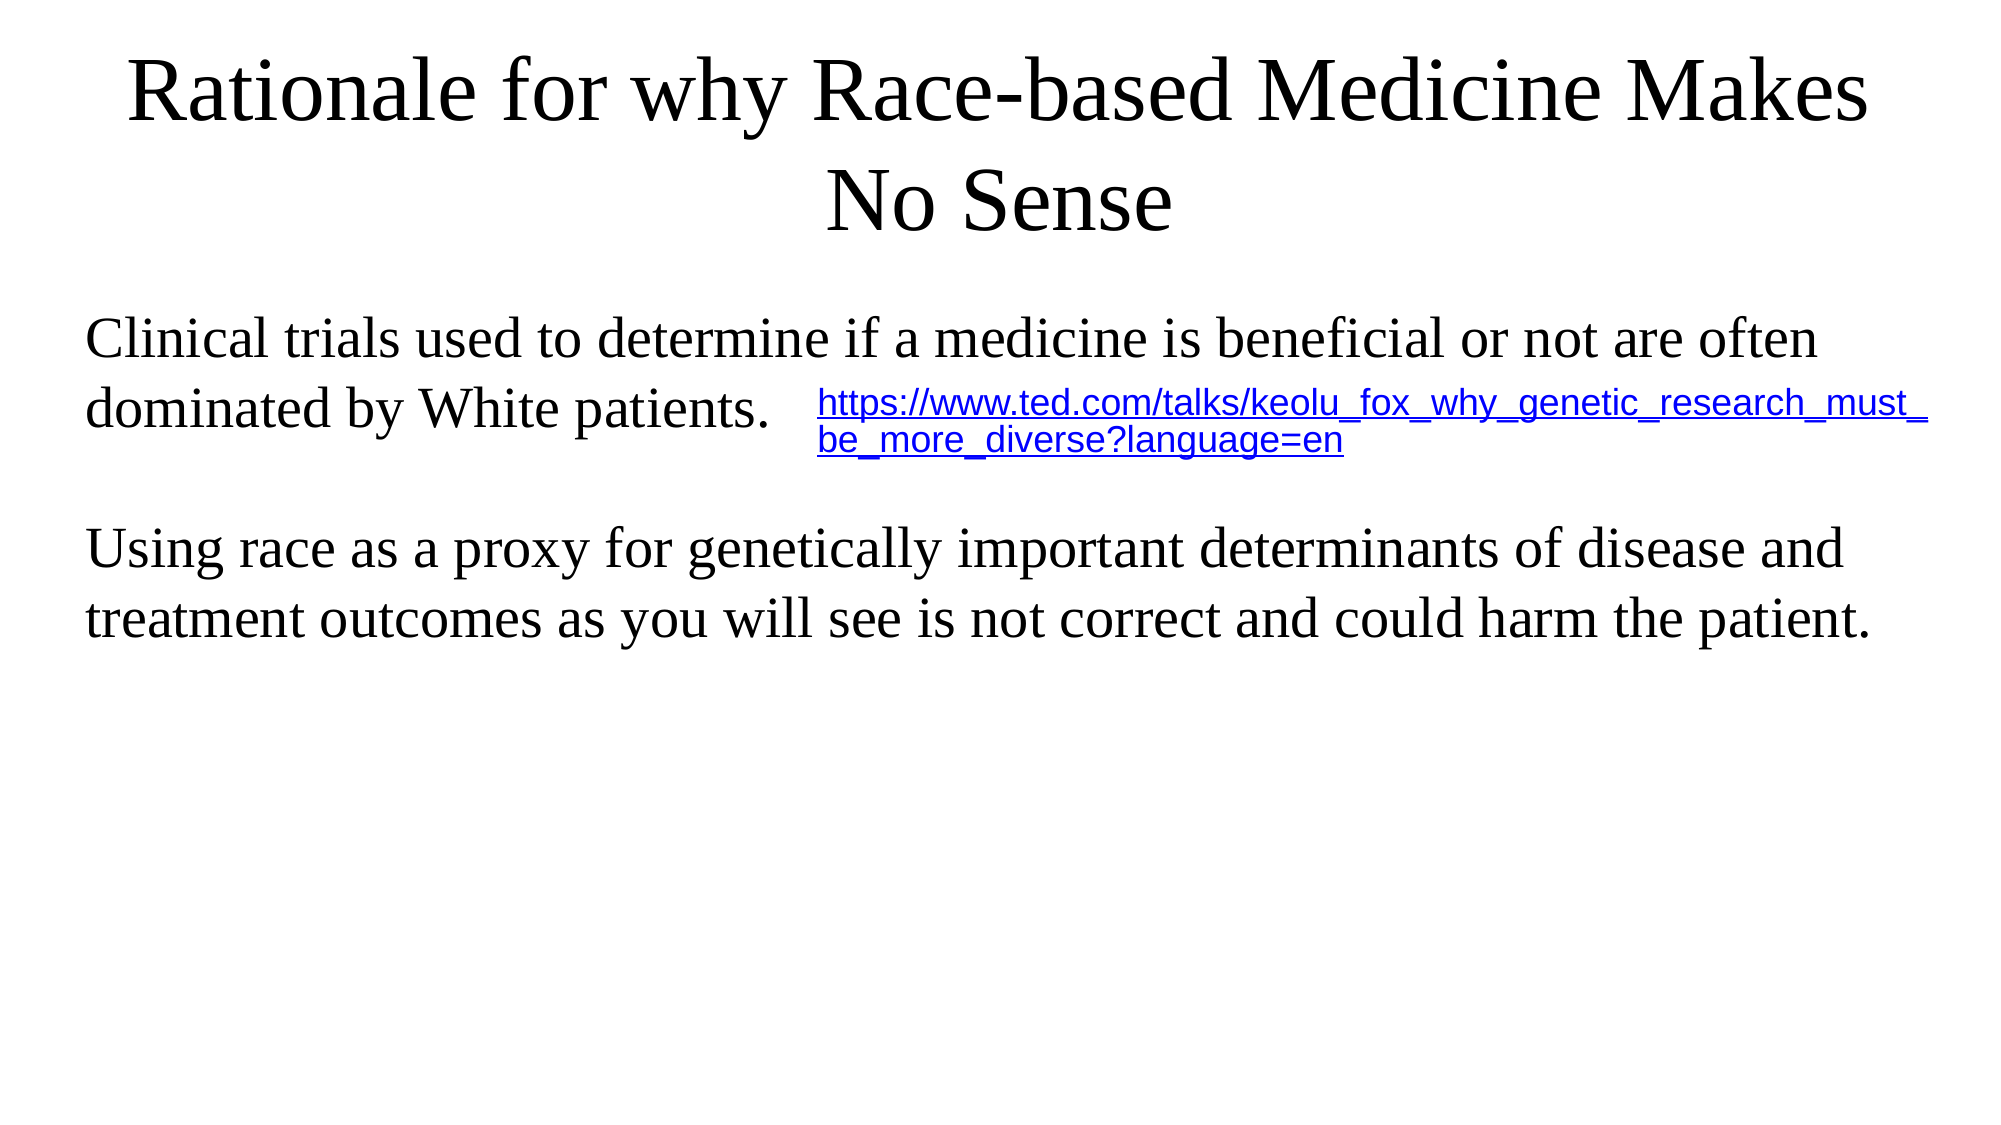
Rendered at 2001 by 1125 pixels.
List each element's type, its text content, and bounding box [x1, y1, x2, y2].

text_box https://www.ted.com/talks/keolu_fox_why_genetic_research_must_be_more_diverse?language=en [802, 370, 1947, 431]
text_box Clinical trials used to determine if a medicine is beneficial or not are often dominated by White patients. Using race as a proxy for genetically important determinants of disease and treatment outcomes as you will see is not correct and could harm the patient. [70, 292, 1947, 657]
title Rationale for why Race-based Medicine Makes No Sense [99, 44, 1901, 233]
